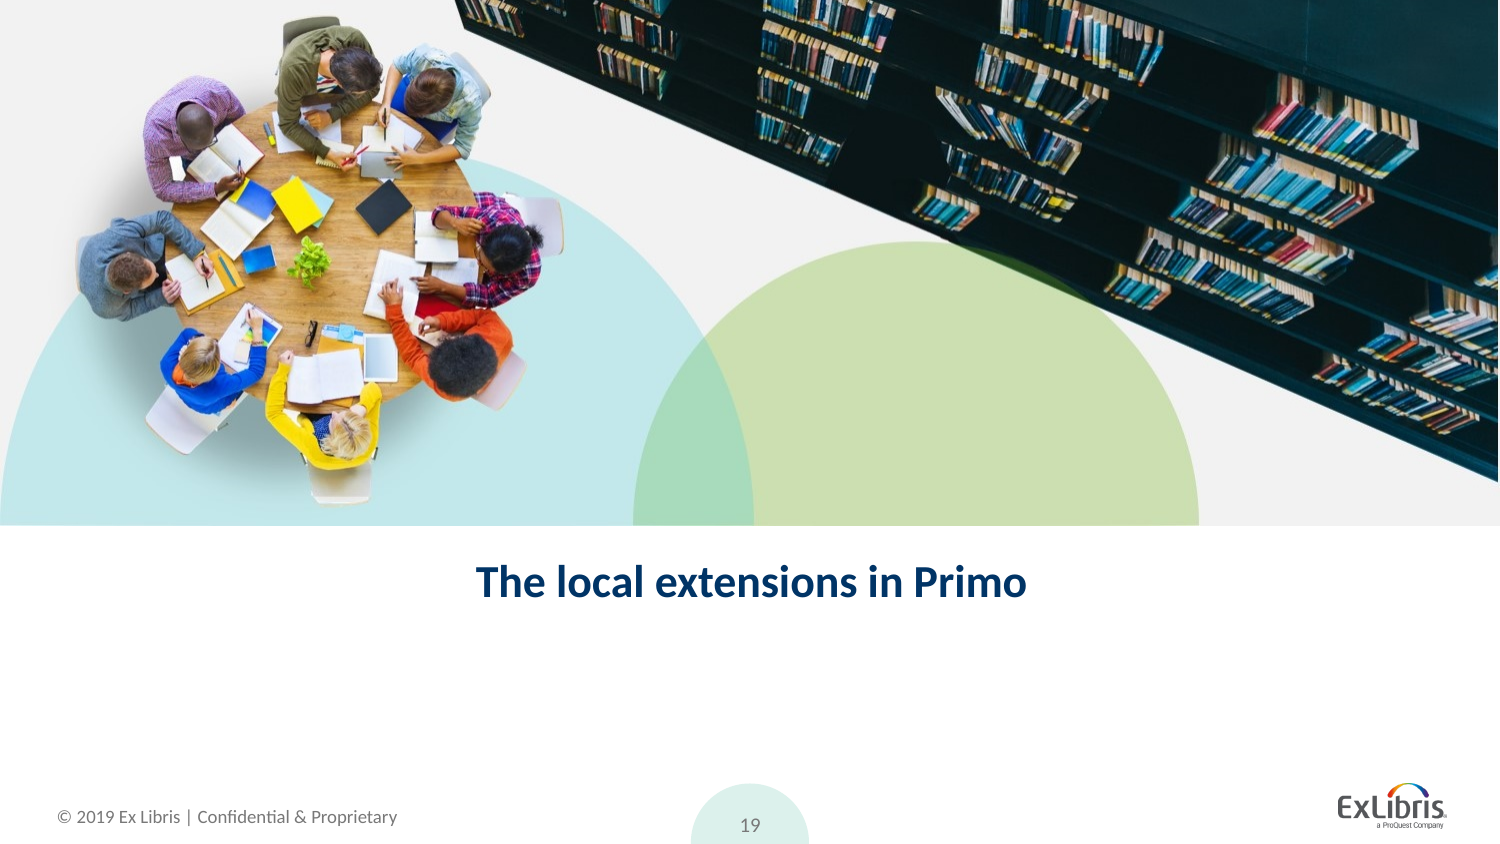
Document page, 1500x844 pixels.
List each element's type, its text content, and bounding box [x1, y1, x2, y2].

slide_number 19 [705, 793, 795, 844]
picture [1338, 783, 1447, 829]
picture [0, 0, 1500, 526]
title The local extensions in Primo [10, 544, 1493, 749]
